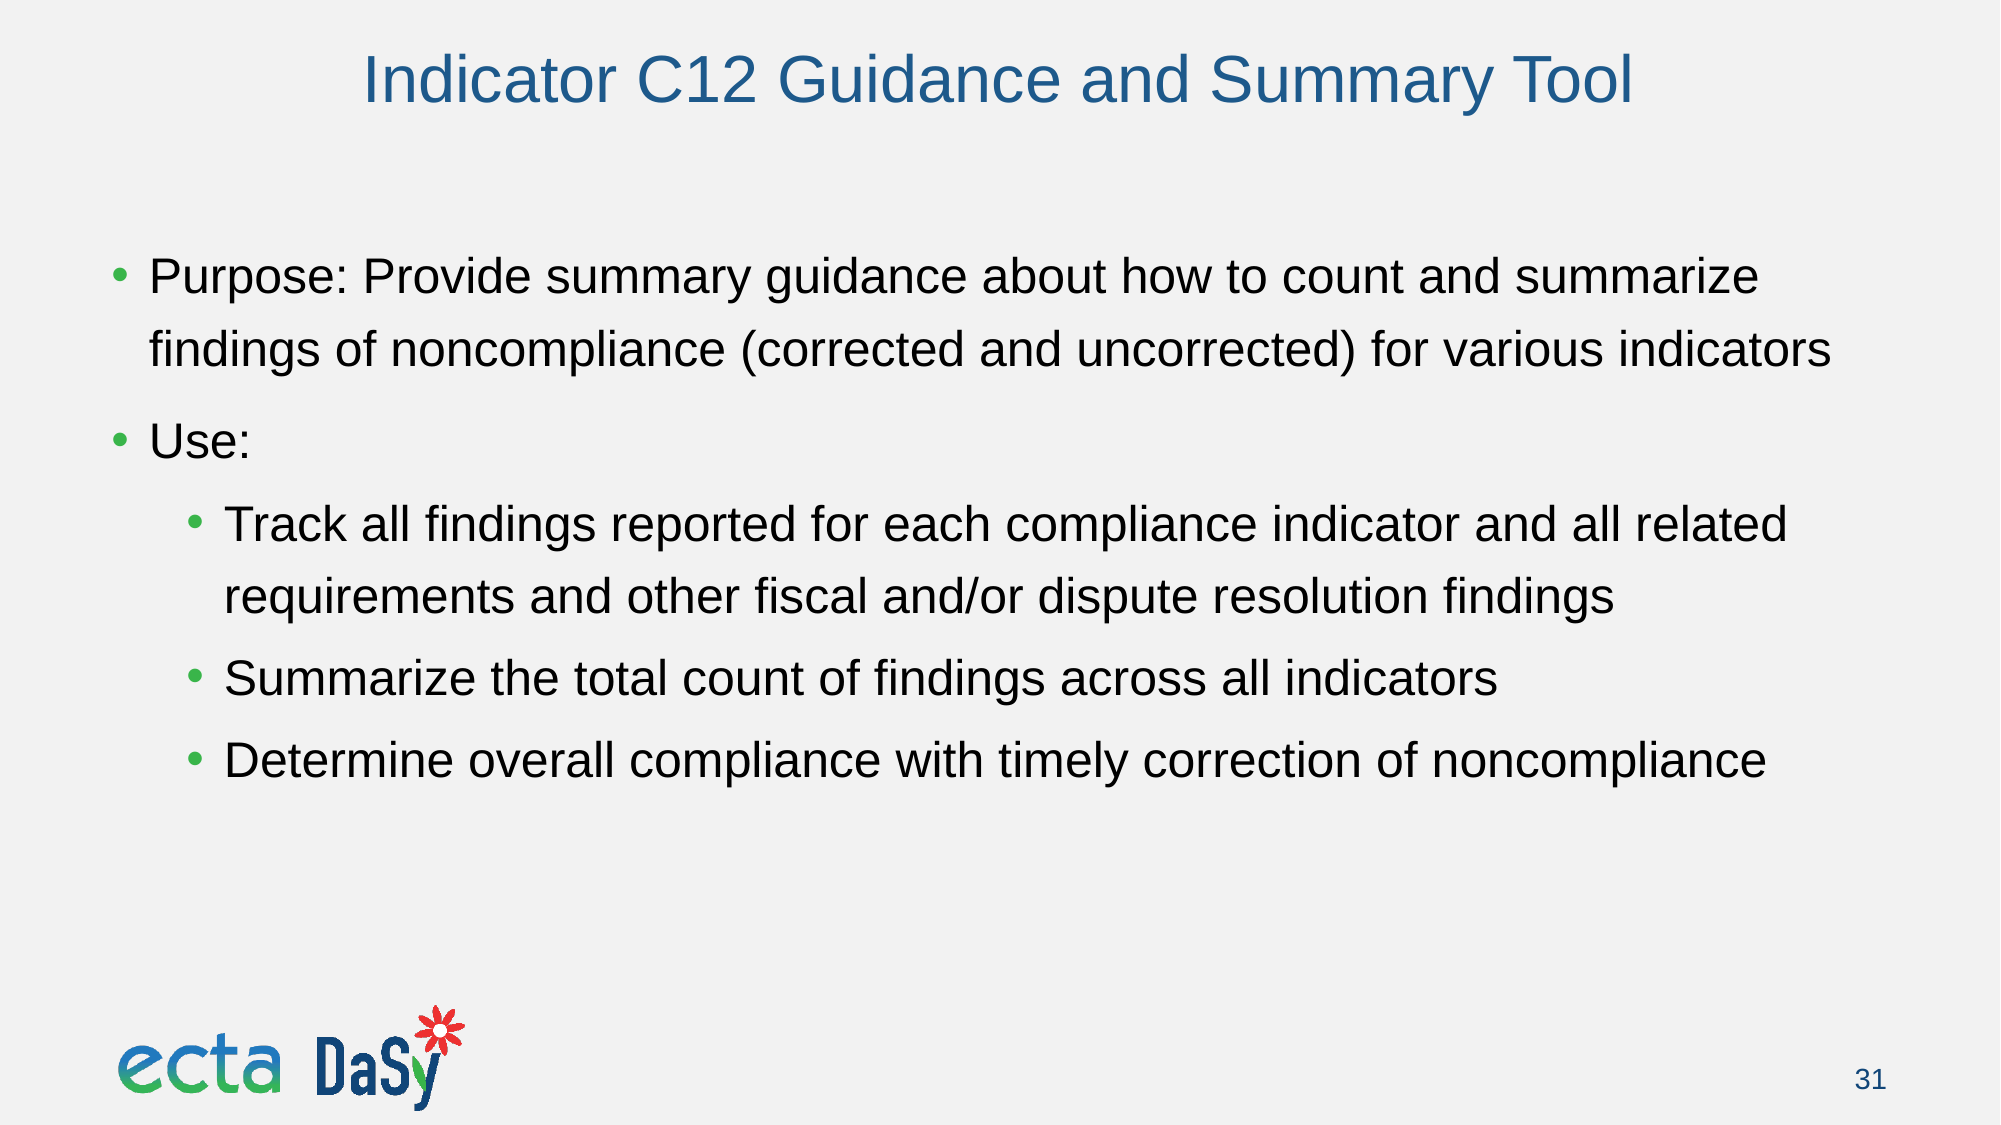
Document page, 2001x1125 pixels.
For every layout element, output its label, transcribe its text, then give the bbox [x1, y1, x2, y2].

slide_number 31 [1699, 1036, 1902, 1120]
picture [101, 1025, 297, 1101]
title Indicator C12 Guidance and Summary Tool [96, 37, 1902, 188]
picture [317, 1005, 465, 1111]
list Purpose: Provide summary guidance about how to count and summarize findings of noncompliance (corrected and uncorrected) for various indicators Use: Track all findings reported for each compliance indicator and all related requirements and other fiscal and/or dispute resolution findings Summarize the total count of findings across all indicators Determine overall compliance with timely correction of noncompliance [96, 224, 1902, 959]
